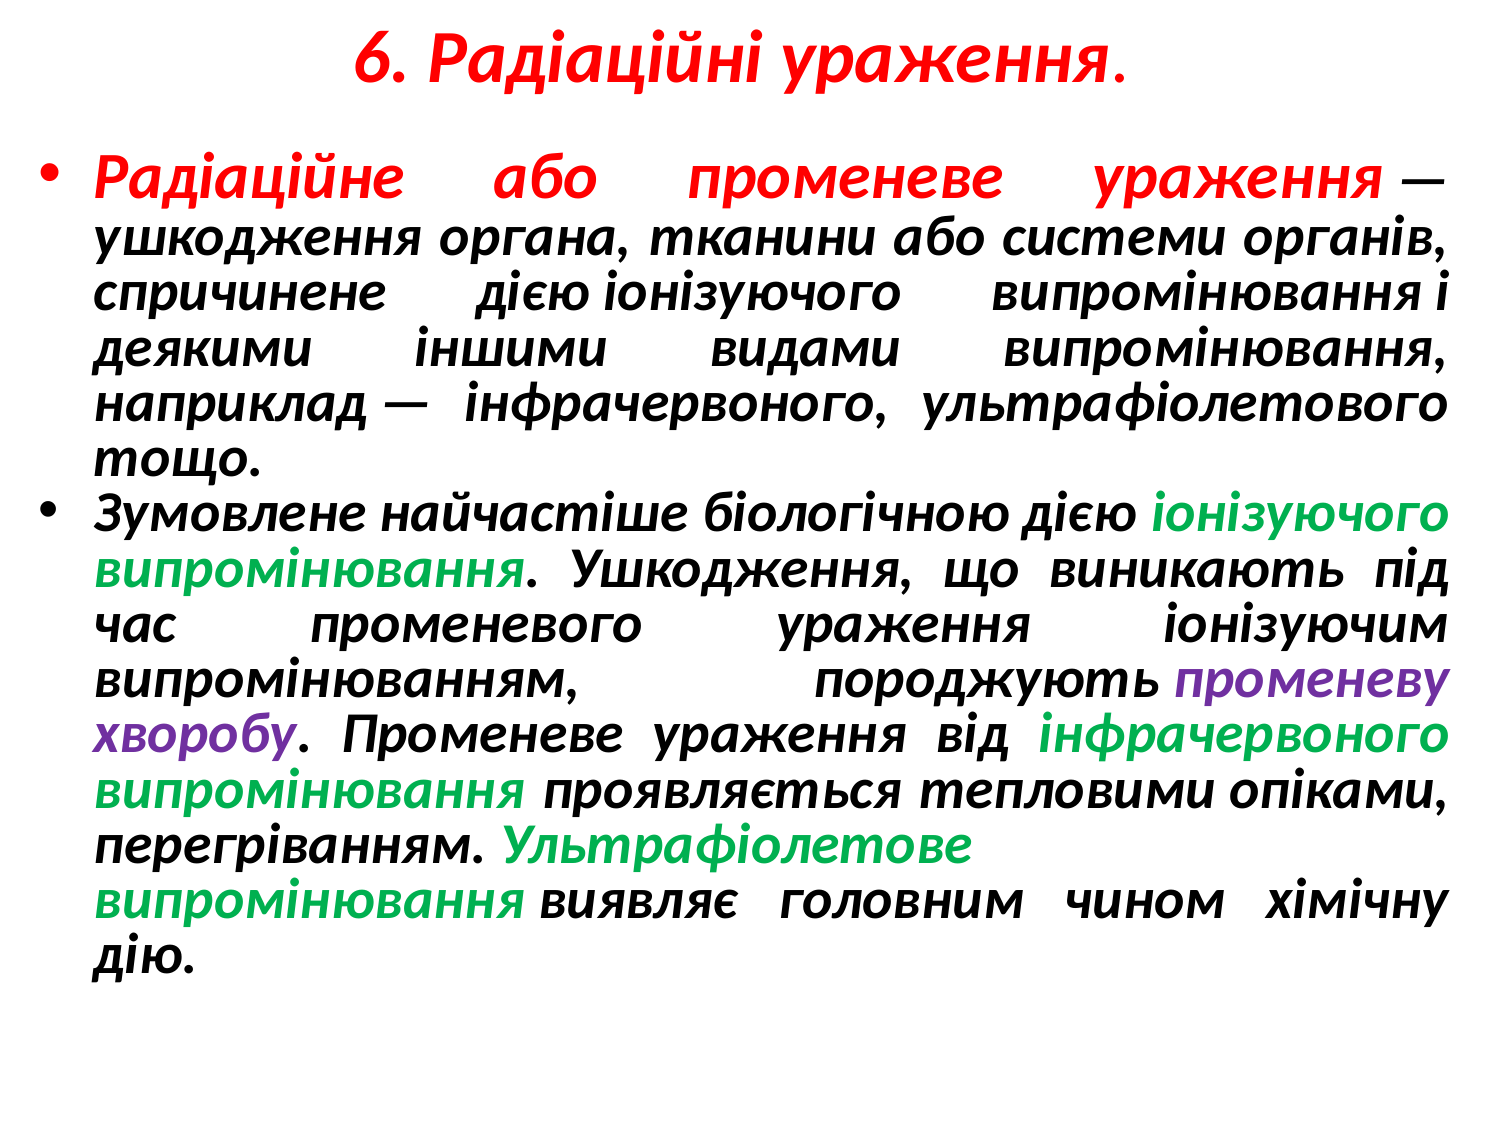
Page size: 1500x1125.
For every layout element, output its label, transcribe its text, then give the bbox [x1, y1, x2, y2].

text_box Радіаційне або променеве ураження — ушкодження органа, тканини або системи органів, спричинене дією іонізуючого випромінювання і деякими іншими видами випромінювання, наприклад — інфрачервоного, ультрафіолетового тощо. Зумовлене найчастіше біологічною дією іонізуючого випромінювання. Ушкодження, що виникають під час променевого ураження іонізуючим випромінюванням, породжують променеву хворобу. Променеве ураження від інфрачервоного випромінювання проявляється тепловими опіками, перегріванням. Ультрафіолетове випромінювання виявляє головним чином хімічну дію. [23, 140, 1465, 1005]
text_box 6. Радіаційні ураження. [75, 0, 1425, 106]
